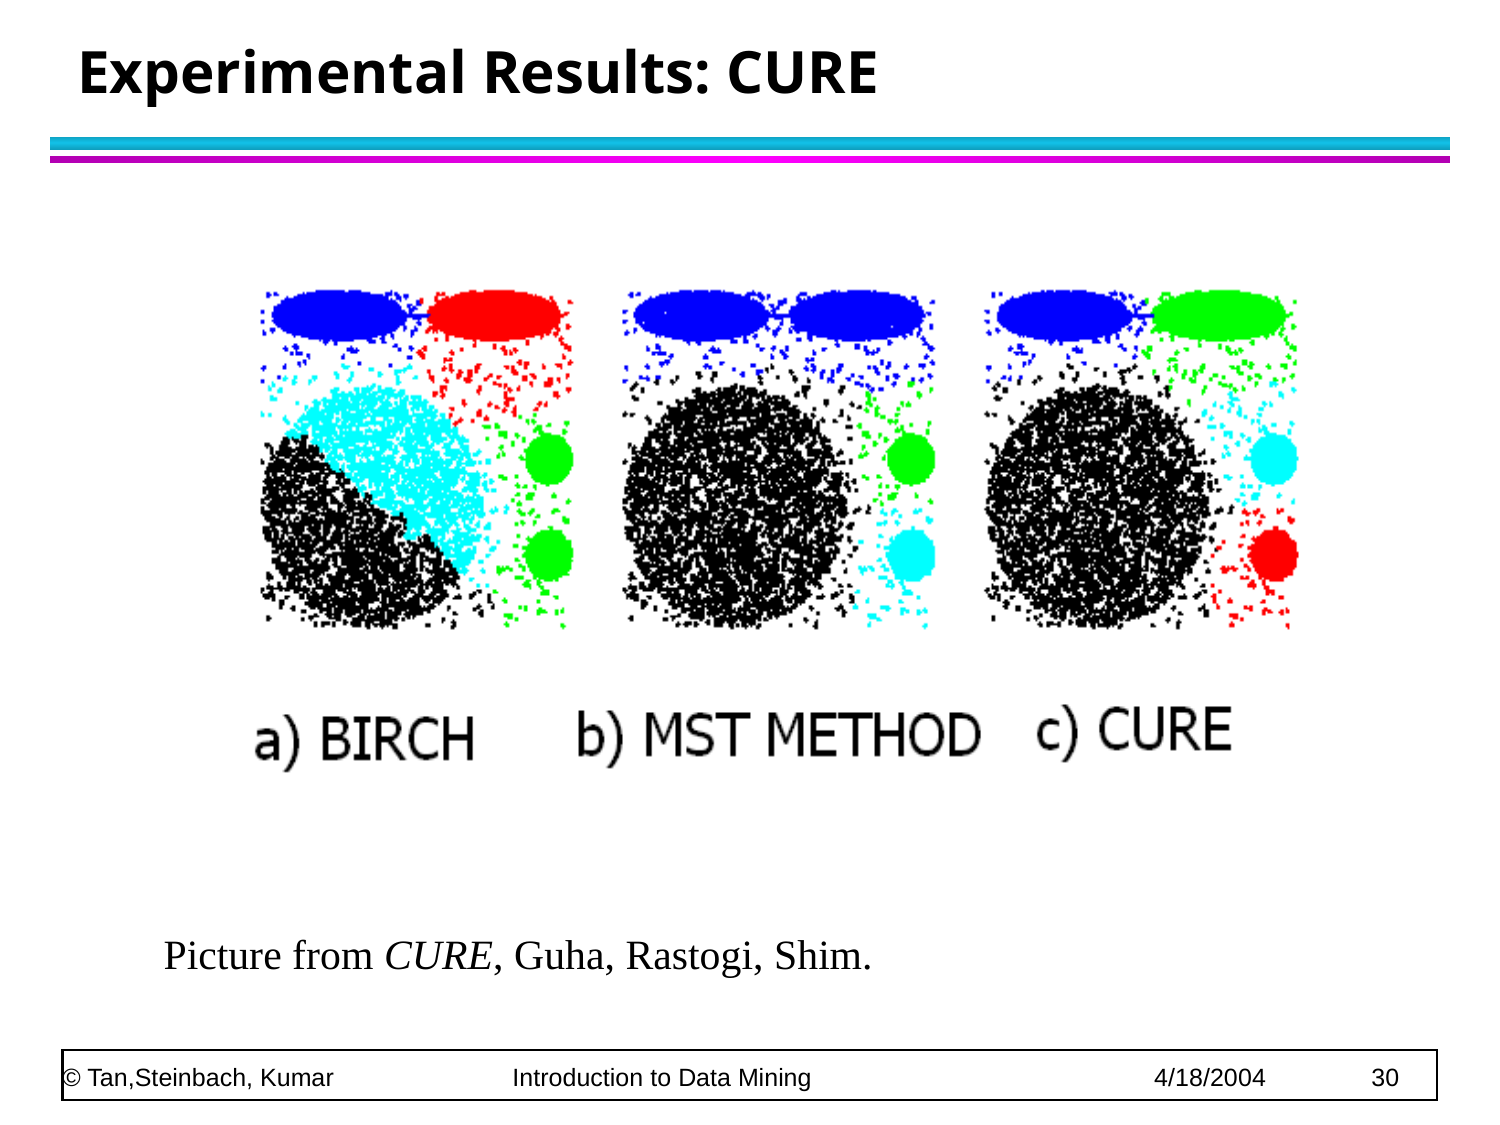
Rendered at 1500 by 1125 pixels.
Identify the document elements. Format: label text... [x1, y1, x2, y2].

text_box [62, 237, 1426, 834]
title Experimental Results: CURE [62, 24, 1421, 113]
text_box Picture from CURE, Guha, Rastogi, Shim. [148, 920, 888, 986]
